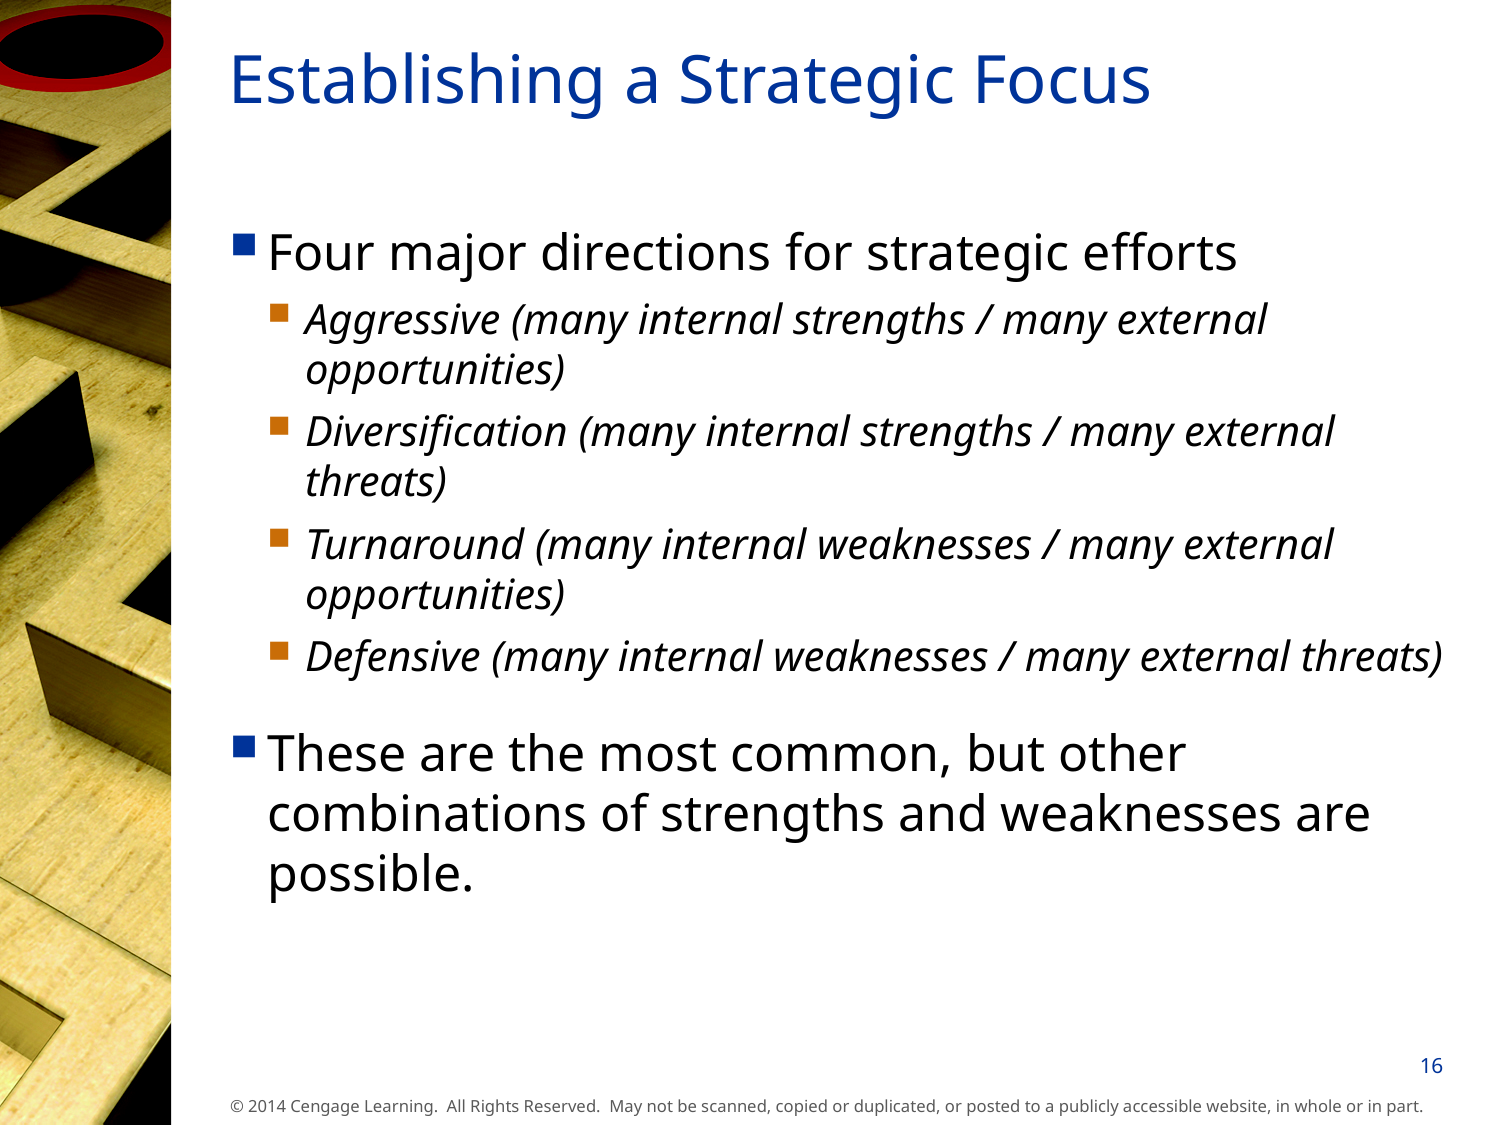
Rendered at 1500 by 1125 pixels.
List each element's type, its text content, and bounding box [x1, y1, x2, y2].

picture [0, 0, 172, 1125]
title Establishing a Strategic Focus [213, 29, 1454, 213]
list Four major directions for strategic efforts Aggressive (many internal strengths / many external opportunities) Diversification (many internal strengths / many external threats) Turnaround (many internal weaknesses / many external opportunities) Defensive (many internal weaknesses / many external threats) These are the most common, but other combinations of strengths and weaknesses are possible. [215, 212, 1478, 1097]
slide_number 16 [1386, 1037, 1478, 1097]
